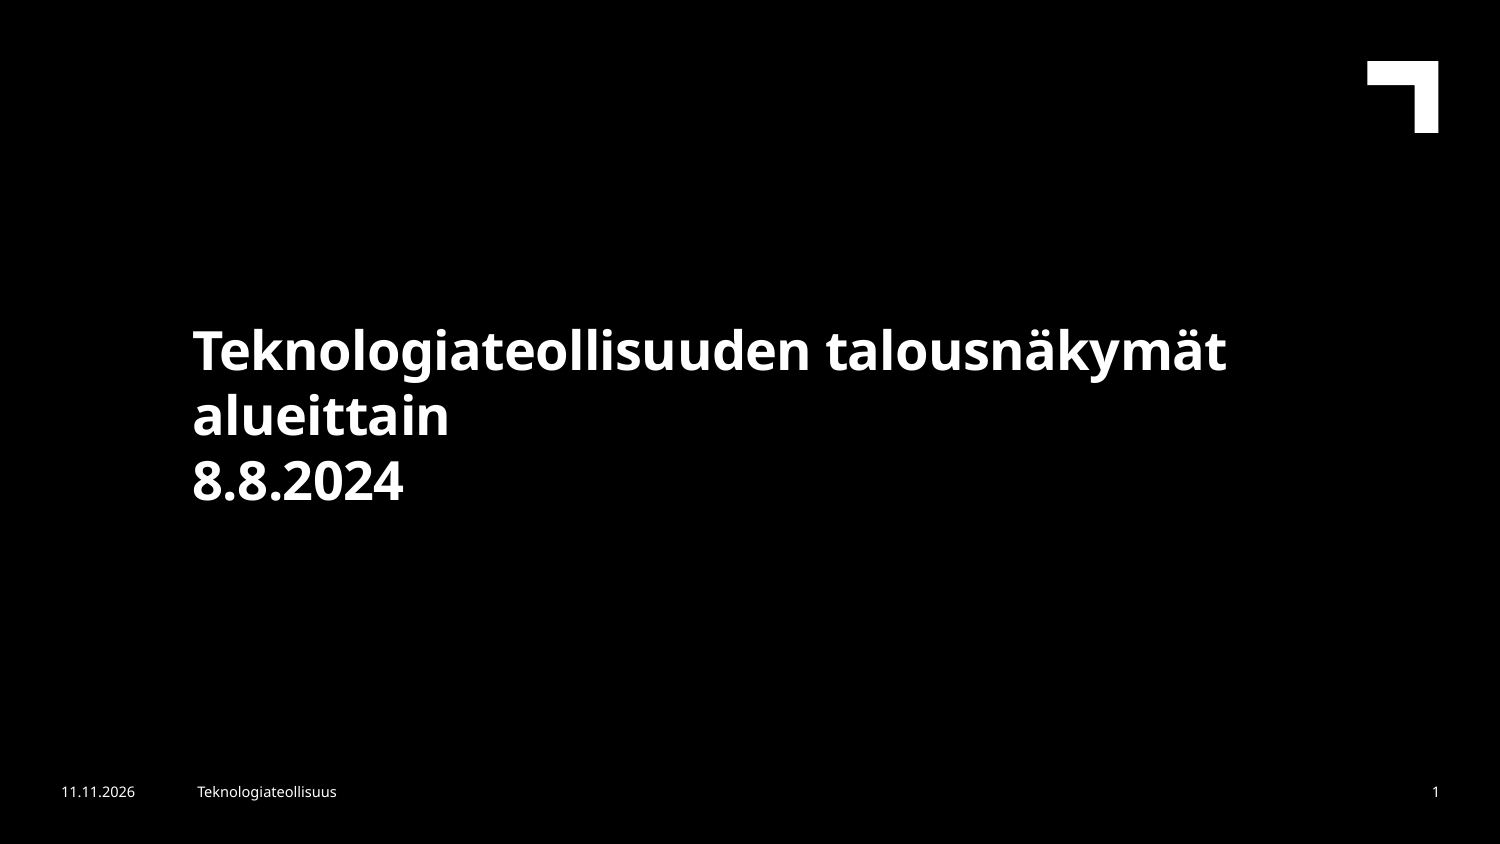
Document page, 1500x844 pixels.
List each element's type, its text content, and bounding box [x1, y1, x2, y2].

footer Teknologiateollisuus [182, 775, 395, 803]
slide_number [46, 775, 182, 803]
list Teknologiateollisuuden talousnäkymät alueittain 8.8.2024 [175, 308, 1321, 500]
slide_number 1 [1313, 775, 1456, 803]
